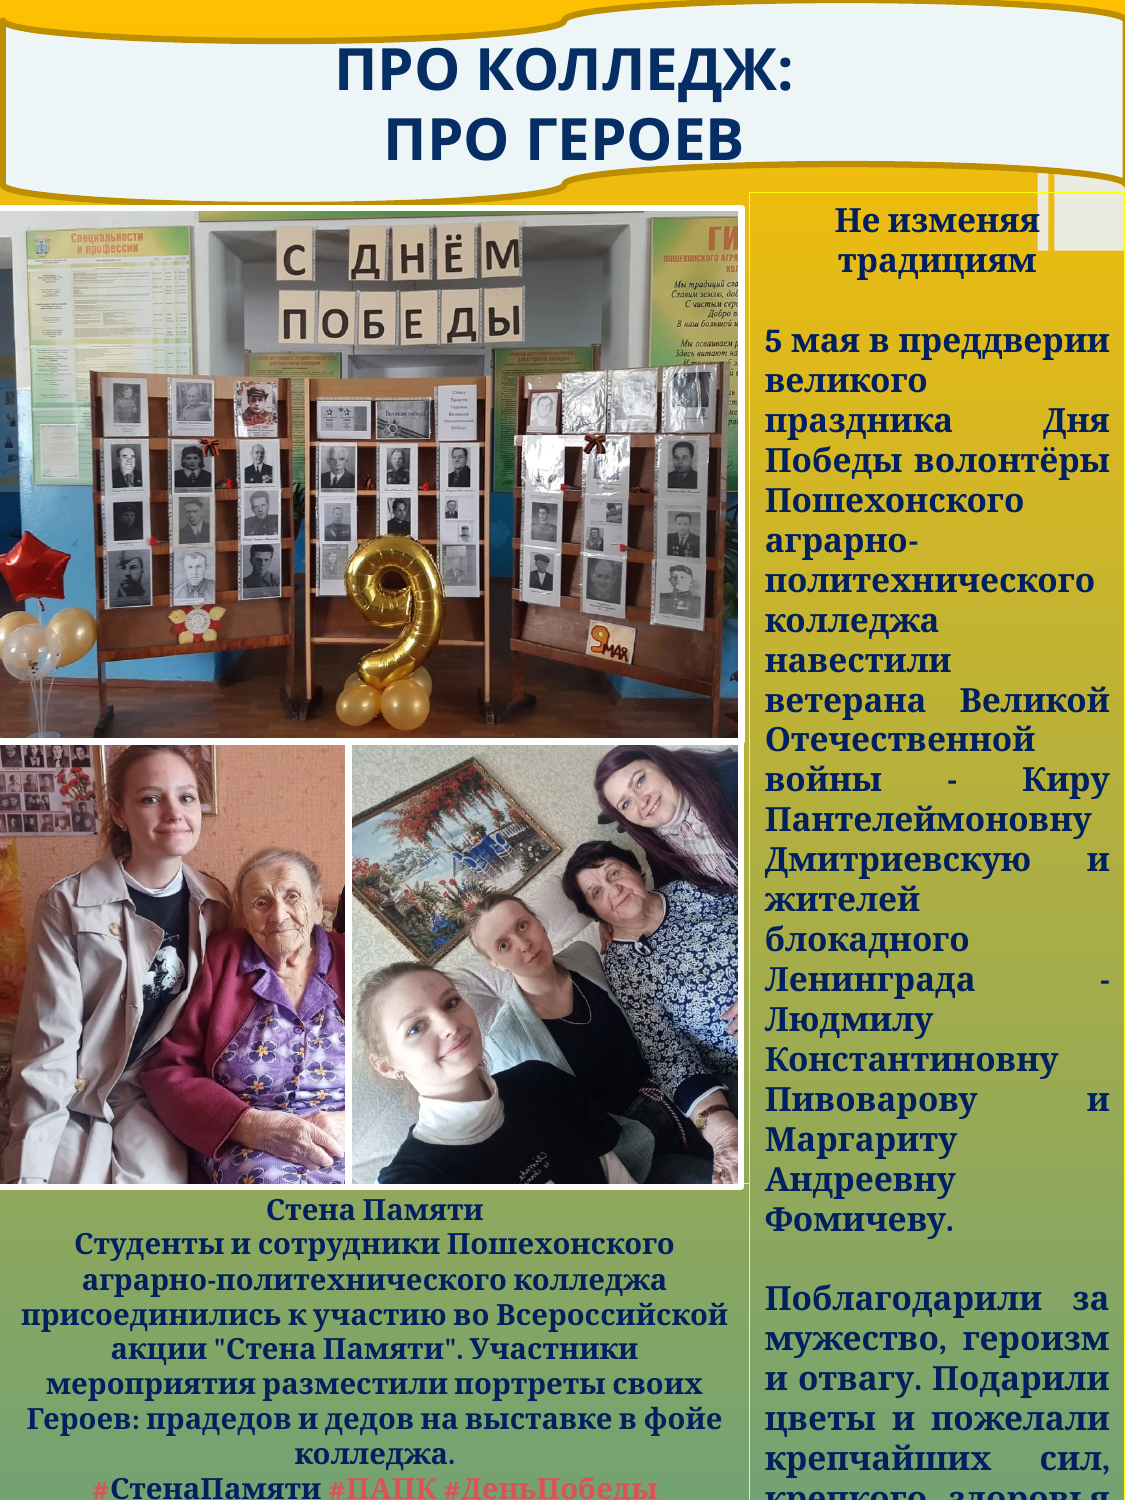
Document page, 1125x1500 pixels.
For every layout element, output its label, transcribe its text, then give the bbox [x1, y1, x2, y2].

text_box Стена Памяти Студенты и сотрудники Пошехонского аграрно-политехнического колледжа присоединились к участию во Всероссийской акции "Стена Памяти". Участники мероприятия разместили портреты своих Героев: прадедов и дедов на выставке в фойе колледжа. #СтенаПамяти #ПАПК #ДеньПобеды [0, 1183, 749, 1500]
picture [0, 210, 739, 1184]
text_box [744, 738, 749, 824]
text_box Не изменяя традициям 5 мая в преддверии великого праздника Дня Победы волонтёры Пошехонского аграрно-политехнического колледжа навестили ветерана Великой Отечественной войны - Киру Пантелеймоновну Дмитриевскую и жителей блокадного Ленинграда - Людмилу Константиновну Пивоварову и Маргариту Андреевну Фомичеву. Поблагодарили за мужество, героизм и отвагу. Подарили цветы и пожелали крепчайших сил, крепкого здоровья и бодрости духа! [749, 192, 1125, 1500]
text_box ПРО КОЛЛЕДЖ: ПРО ГЕРОЕВ [1, 0, 1125, 205]
